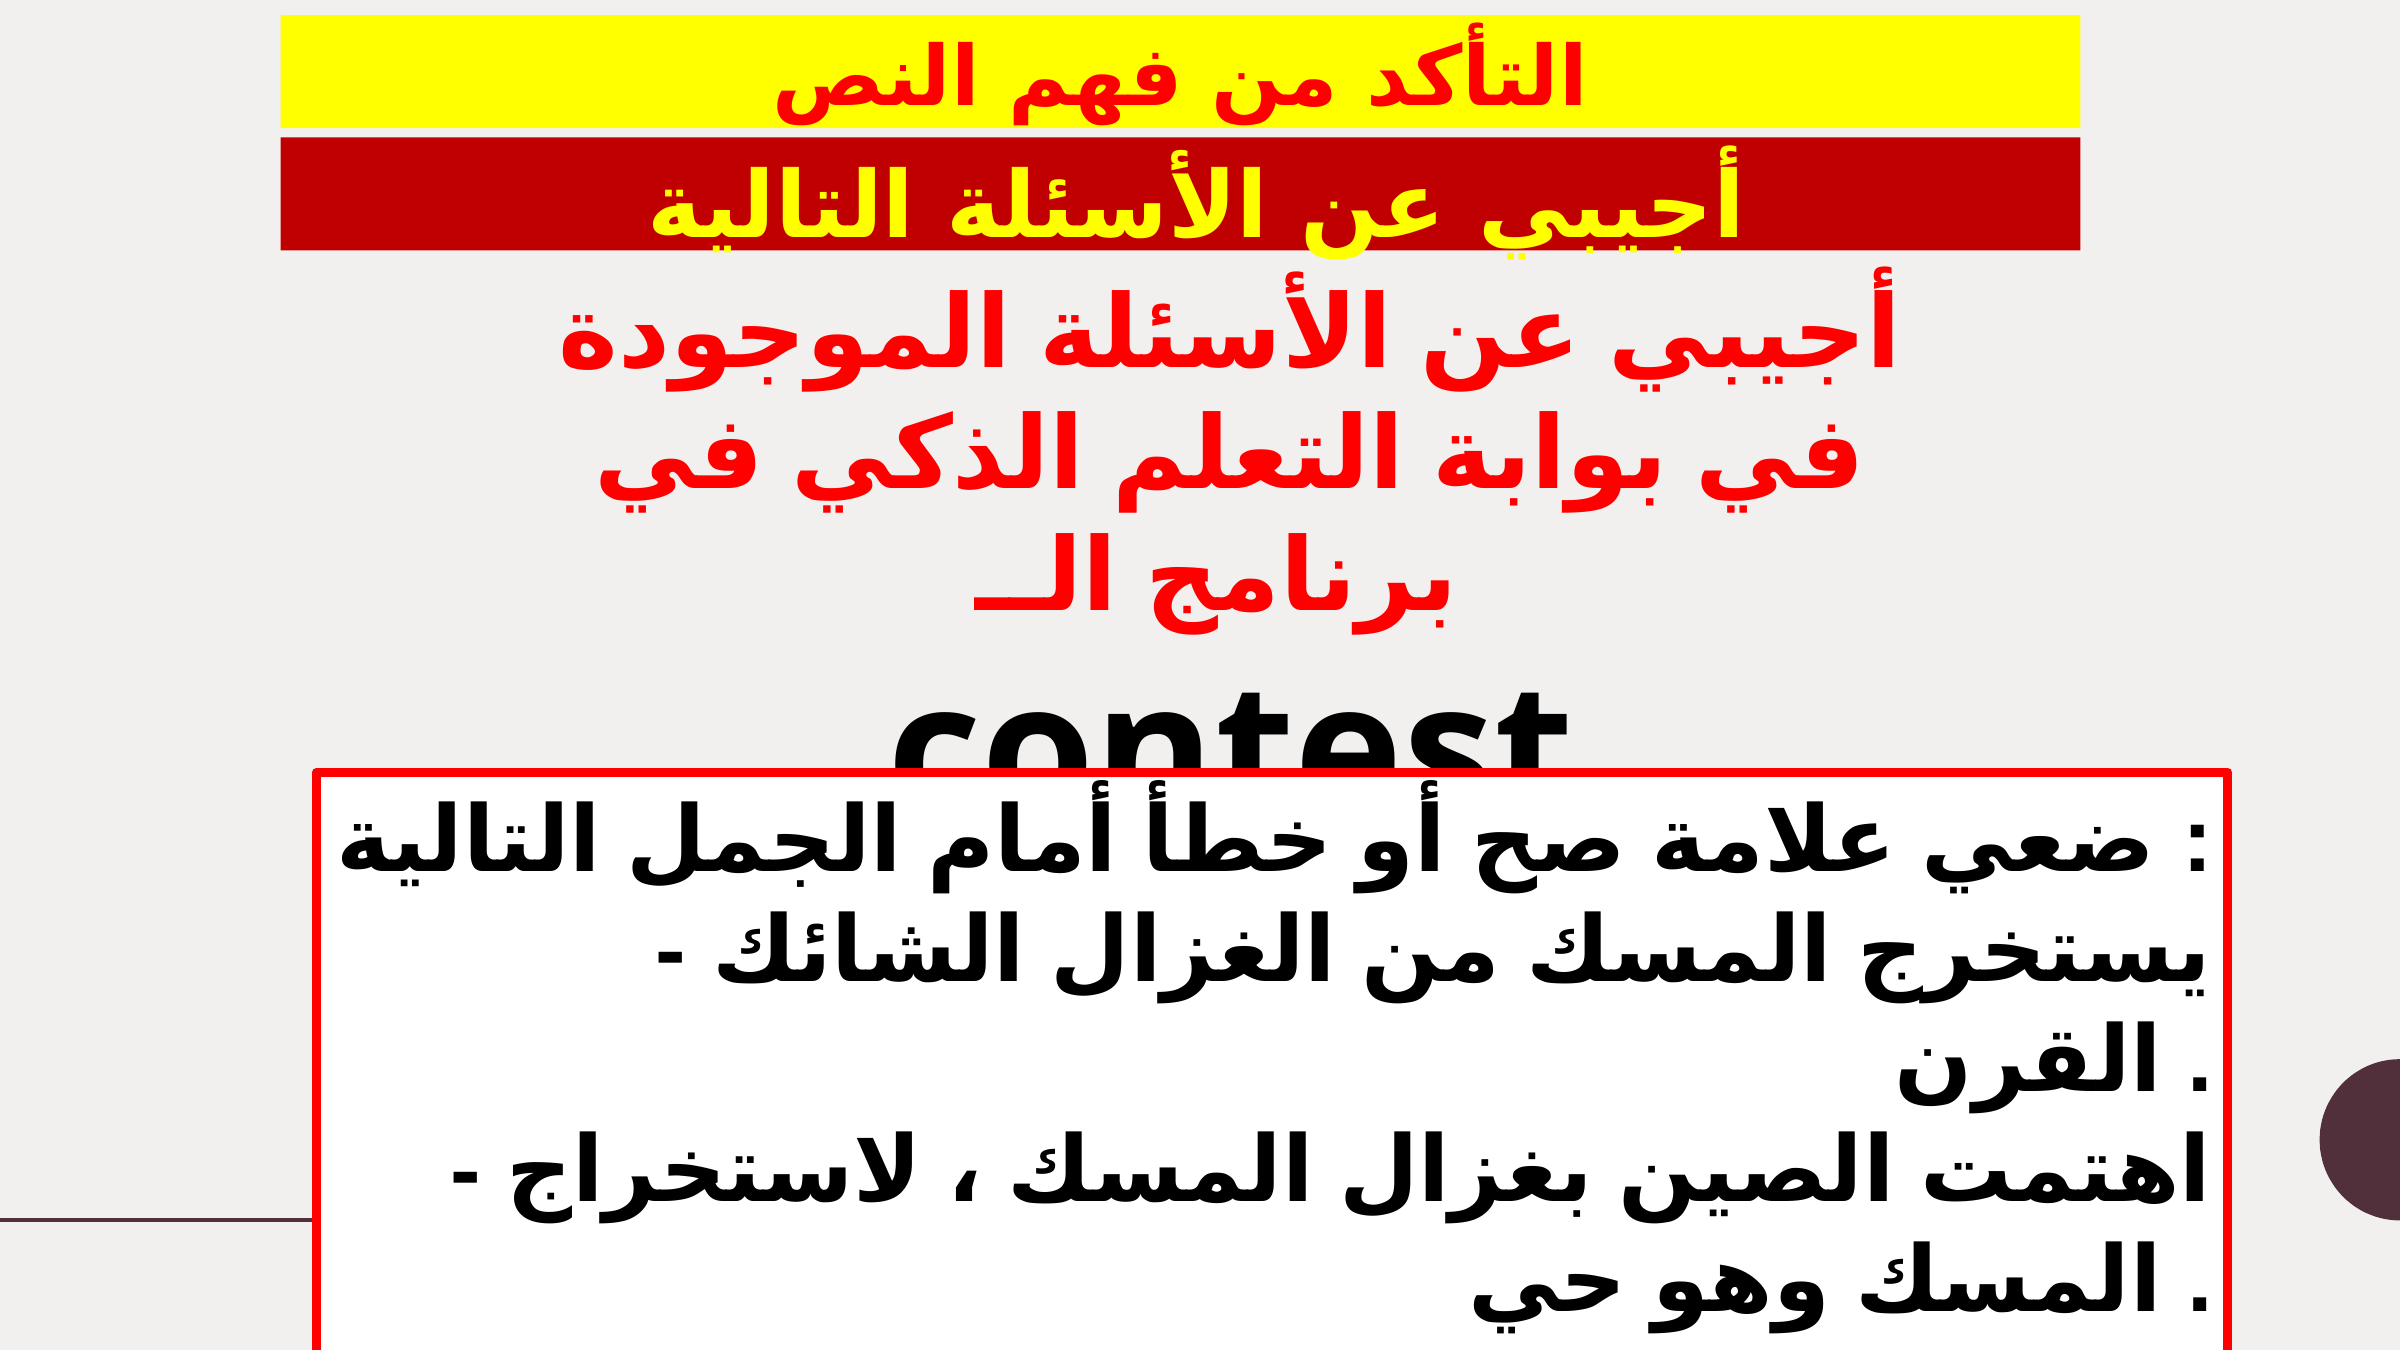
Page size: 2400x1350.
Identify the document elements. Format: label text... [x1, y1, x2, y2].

text_box التأكد من فهم النص [280, 15, 2081, 129]
text_box أجيبي عن الأسئلة الموجودة في بوابة التعلم الذكي في برنامج الــ contest [502, 259, 1959, 772]
text_box ضعي علامة صح أو خطأ أمام الجمل التالية : - يستخرج المسك من الغزال الشائك القرن . - اهتمت الصين بغزال المسك ، لاستخراج المسك وهو حي . [316, 772, 2228, 1350]
text_box أجيبي عن الأسئلة التالية [280, 137, 2081, 251]
